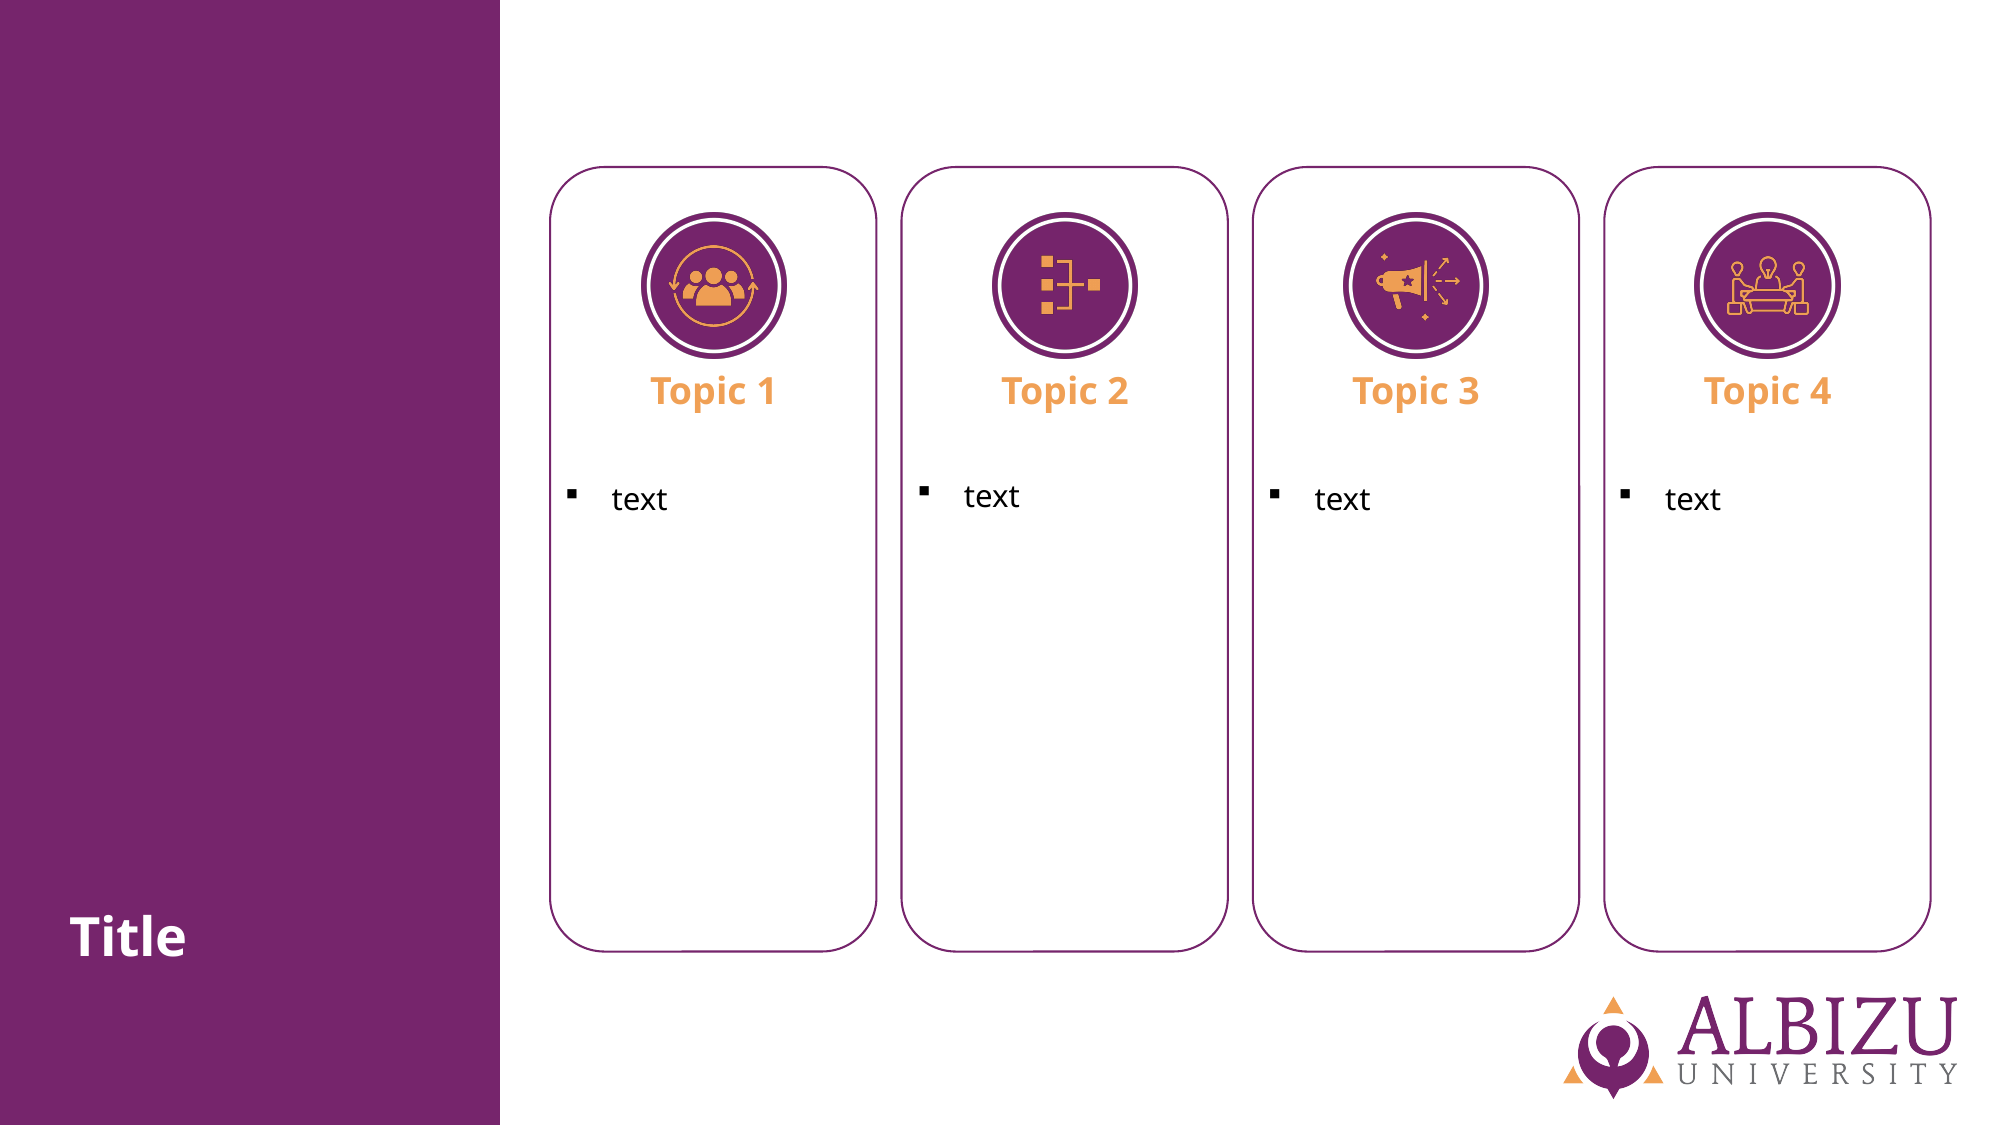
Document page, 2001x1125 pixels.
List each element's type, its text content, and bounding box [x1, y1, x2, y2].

picture [1544, 926, 1976, 1125]
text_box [550, 166, 1931, 952]
title Title [54, 143, 446, 975]
